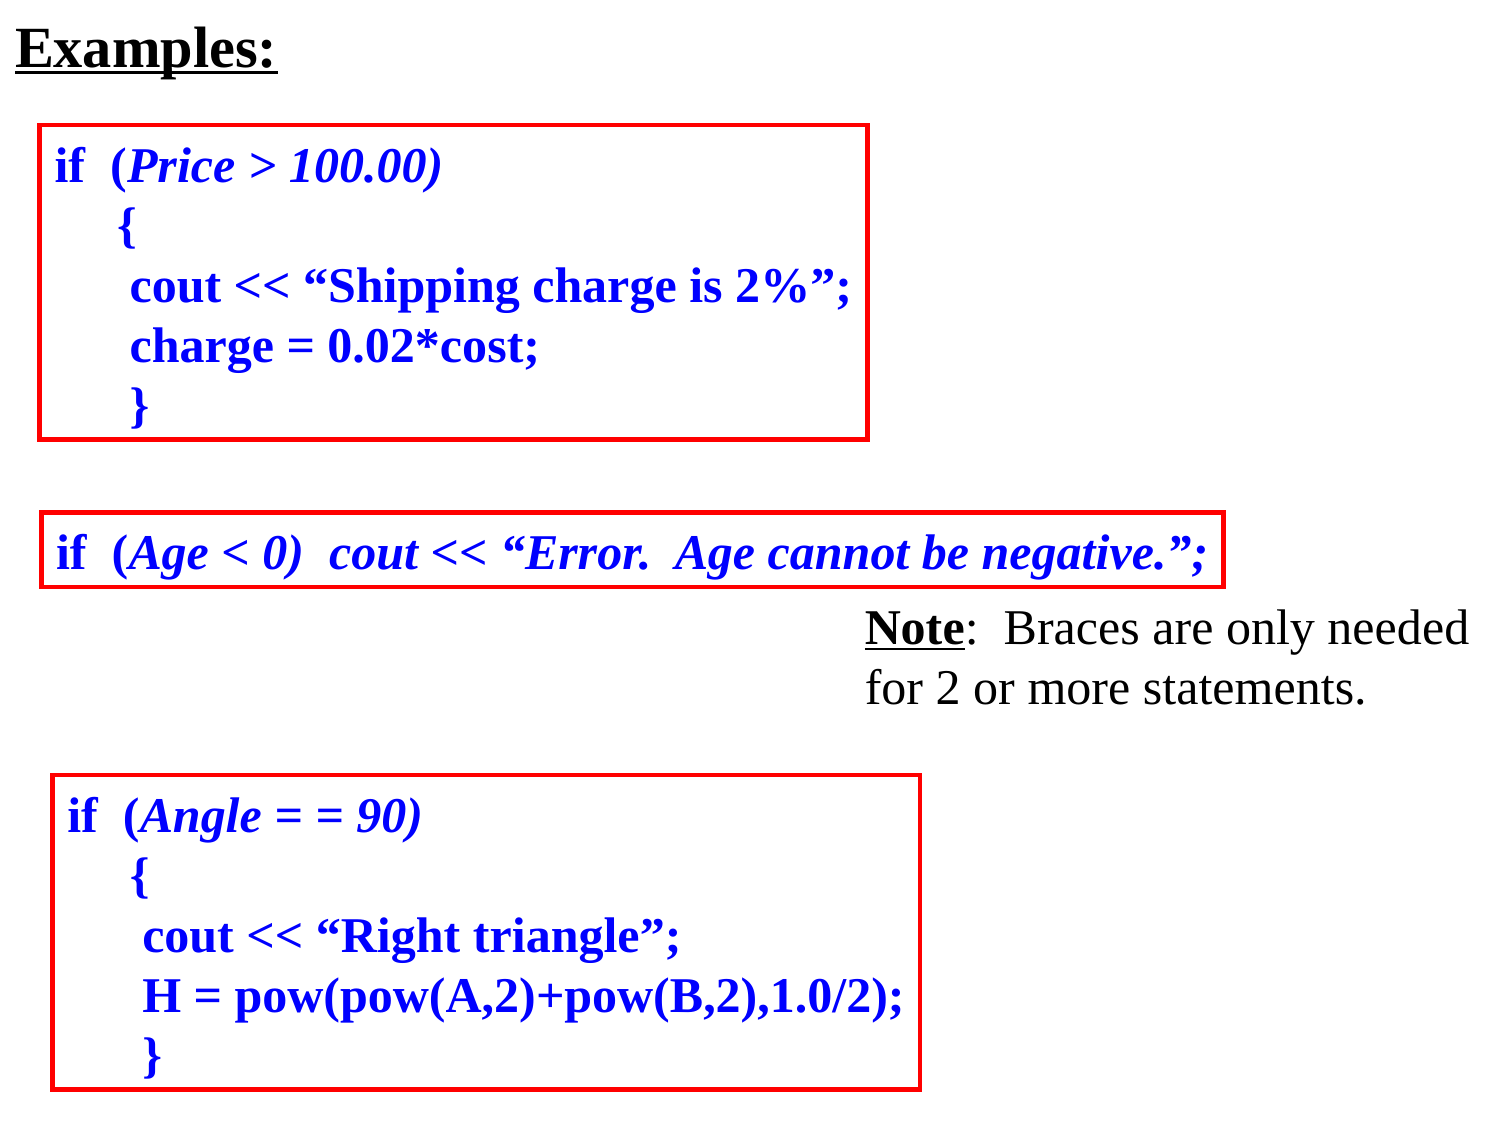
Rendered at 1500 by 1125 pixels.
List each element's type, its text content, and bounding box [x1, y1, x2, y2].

title Examples: [0, 0, 1276, 88]
text_box Note: Braces are only needed for 2 or more statements. [849, 587, 1500, 723]
text_box if (Price > 100.00) { cout << “Shipping charge is 2%”; charge = 0.02*cost; } [39, 124, 868, 440]
text_box if (Angle = = 90) { cout << “Right triangle”; H = pow(pow(A,2)+pow(B,2),1.0/2); } [52, 774, 920, 1090]
text_box if (Age < 0) cout << “Error. Age cannot be negative.”; [41, 512, 1224, 588]
